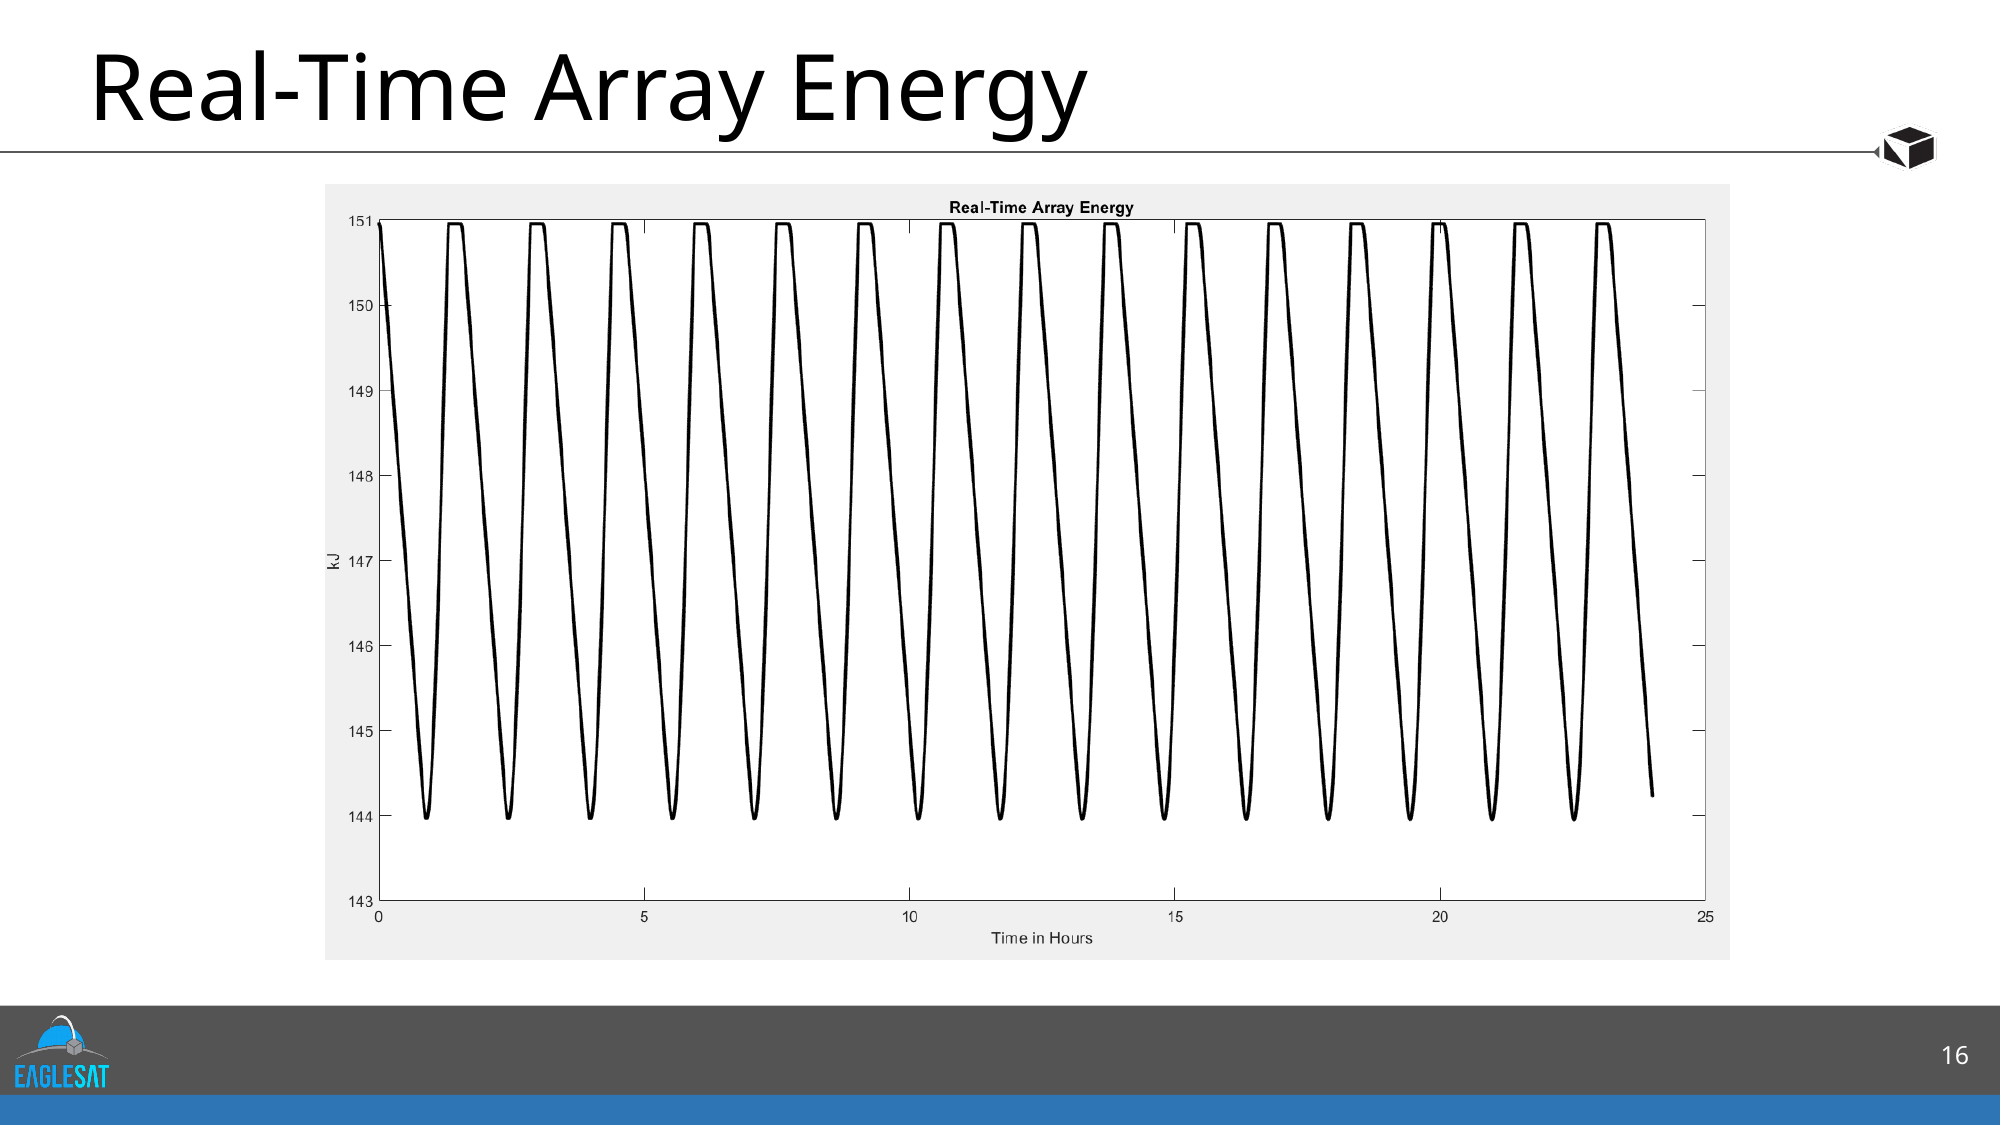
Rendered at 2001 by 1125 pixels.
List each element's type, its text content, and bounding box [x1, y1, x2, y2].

title Real-Time Array Energy [74, 28, 1800, 148]
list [325, 184, 1730, 960]
slide_number 16 [1534, 1026, 1985, 1087]
picture [10, 1008, 114, 1090]
